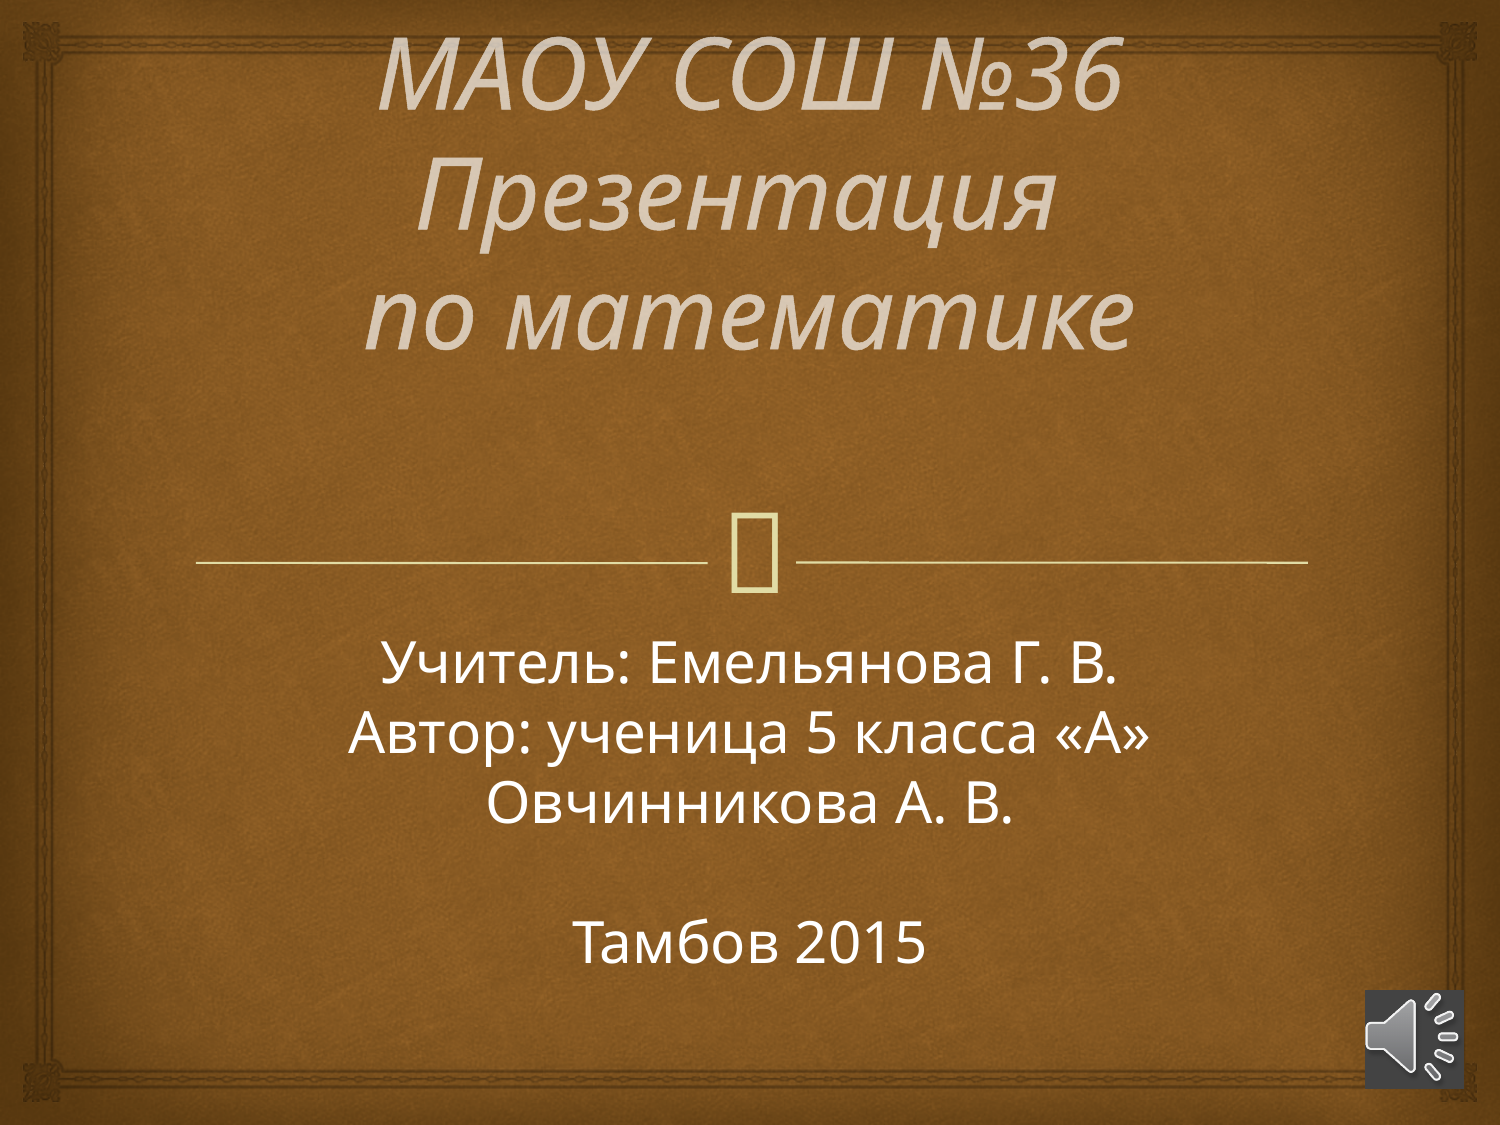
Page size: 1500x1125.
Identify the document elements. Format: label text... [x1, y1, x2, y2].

title МАОУ СОШ №36 Презентация по математике [194, 227, 1306, 512]
subtitle Учитель: Емельянова Г. В. Автор: ученица 5 класса «А» Овчинникова А. В. Тамбов 2015 [225, 618, 1275, 906]
picture [0, 0, 1500, 1125]
